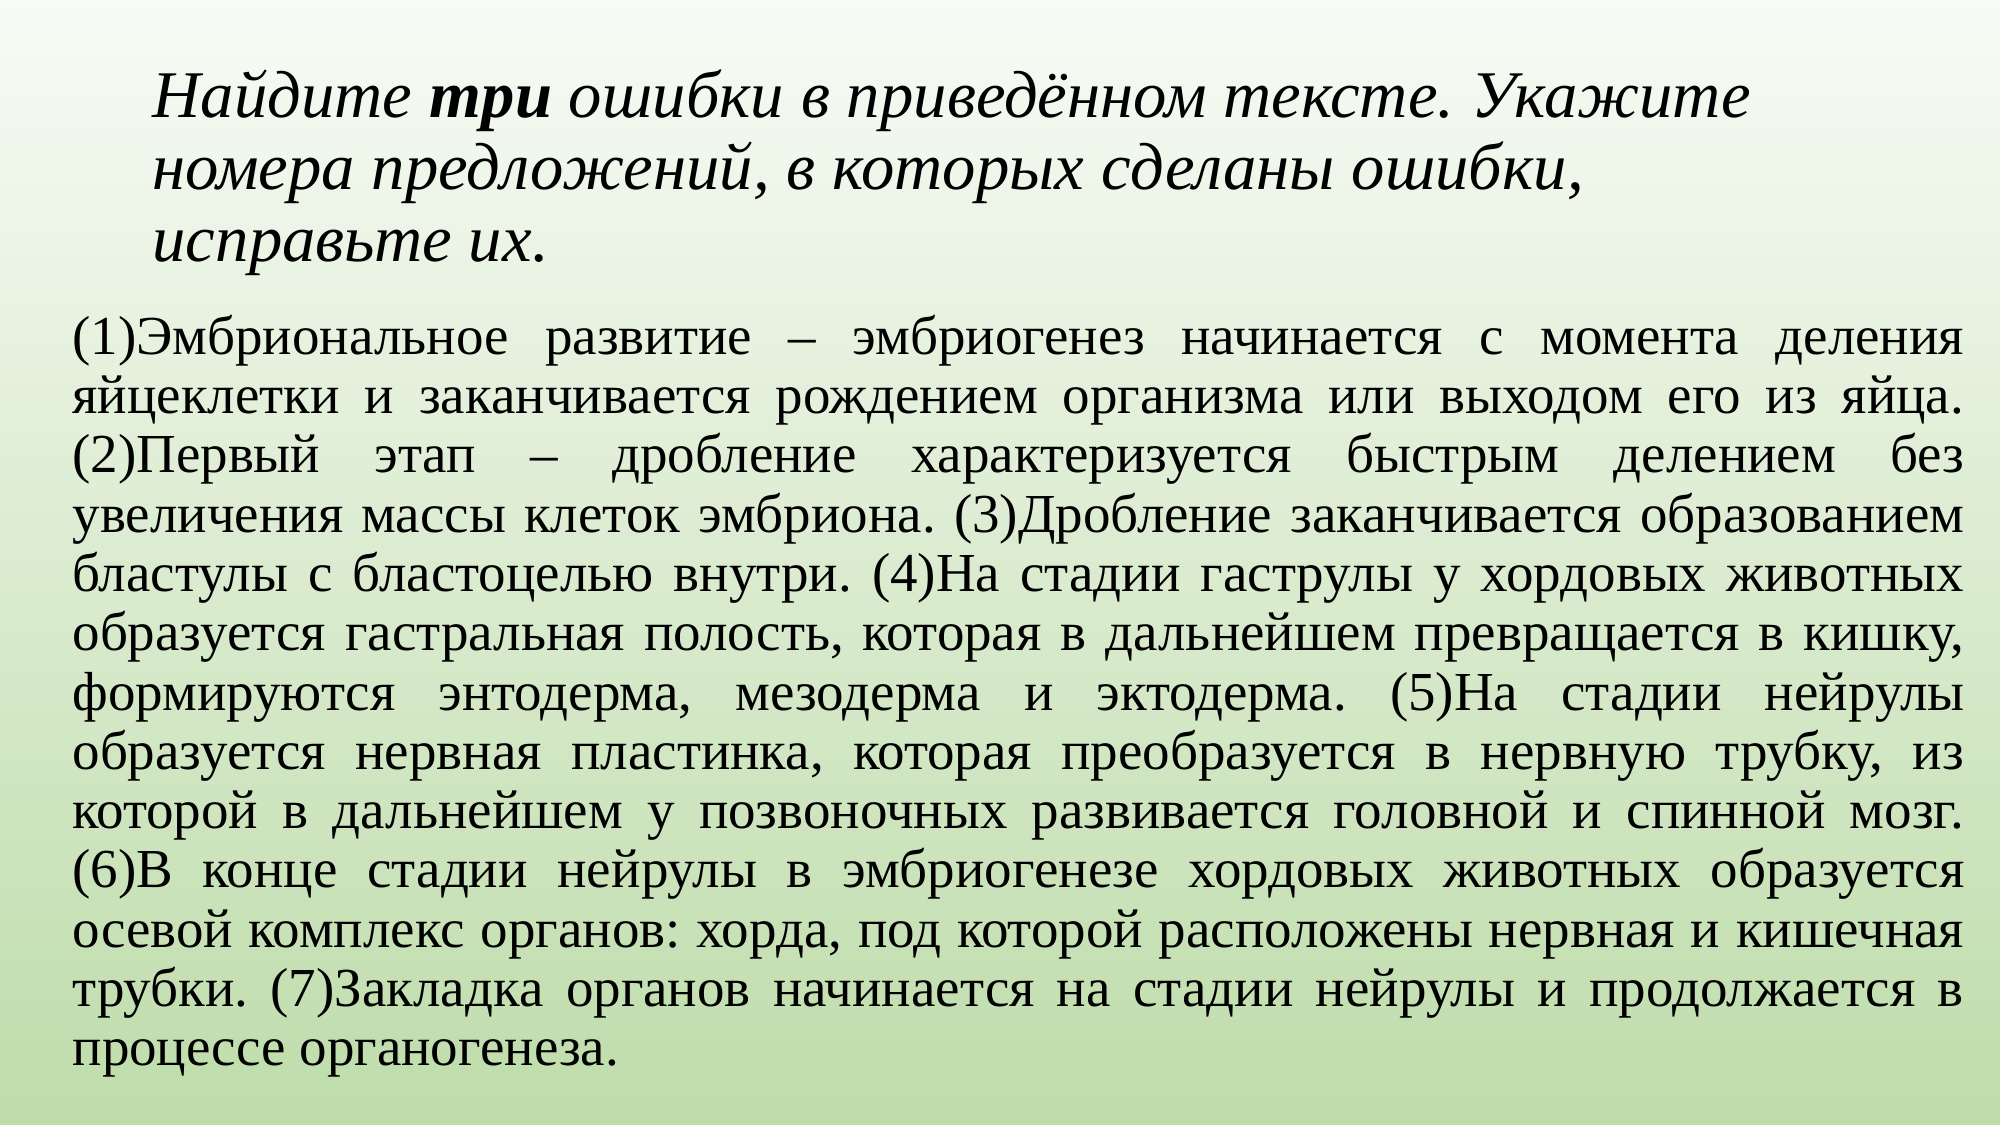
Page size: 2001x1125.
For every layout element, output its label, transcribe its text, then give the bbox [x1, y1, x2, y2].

title Найдите три ошибки в приведённом тексте. Укажите номера предложений, в которых сделаны ошибки, исправьте их. [137, 138, 1863, 278]
list (1)Эмбриональное развитие – эмбриогенез начинается с момента деления яйцеклетки и заканчивается рождением организма или выходом его из яйца. (2)Первый этап – дробление характеризуется быстрым делением без увеличения массы клеток эмбриона. (3)Дробление заканчивается образованием бластулы с бластоцелью внутри. (4)На стадии гаструлы у хордовых животных образуется гастральная полость, которая в дальнейшем превращается в кишку, формируются энтодерма, мезодерма и эктодерма. (5)На стадии нейрулы образуется нервная пластинка, которая преобразуется в нервную трубку, из которой в дальнейшем у позвоночных развивается головной и спинной мозг. (6)В конце стадии нейрулы в эмбриогенезе хордовых животных образуется осевой комплекс органов: хорда, под которой расположены нервная и кишечная трубки. (7)Закладка органов начинается на стадии нейрулы и продолжается в процессе органогенеза. [57, 299, 1982, 1091]
